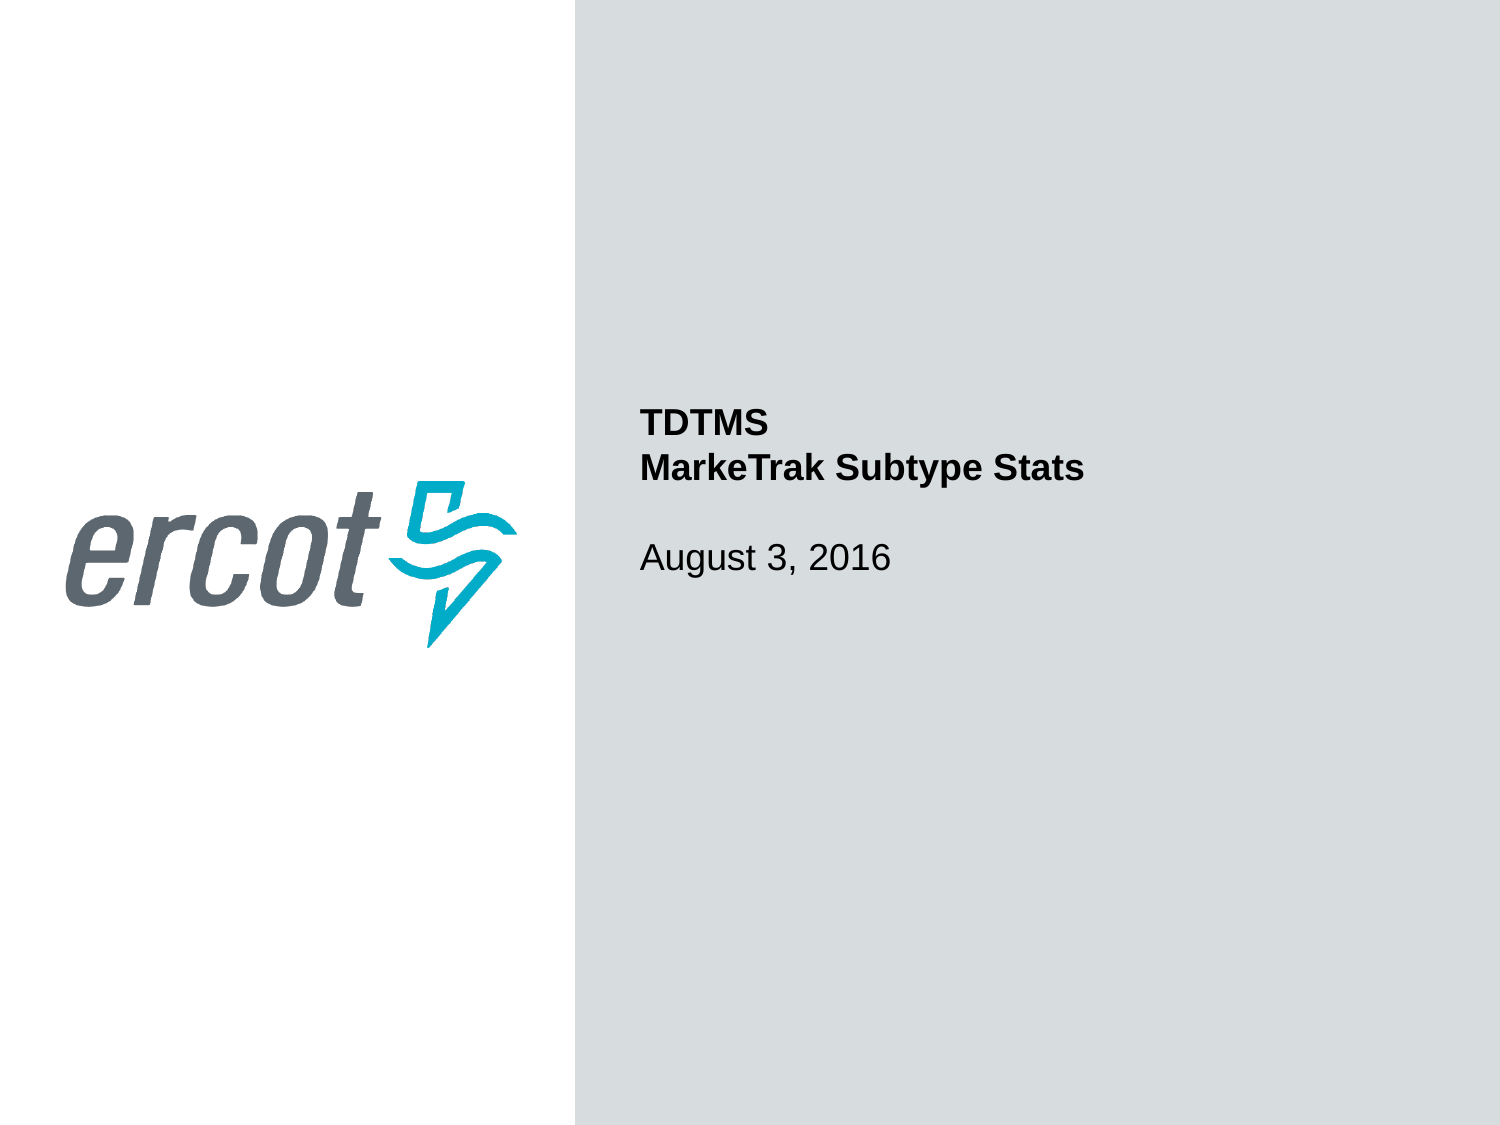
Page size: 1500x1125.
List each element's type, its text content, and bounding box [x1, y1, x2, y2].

text_box TDTMS MarkeTrak Subtype Stats August 3, 2016 [624, 390, 1500, 586]
picture [56, 471, 525, 654]
